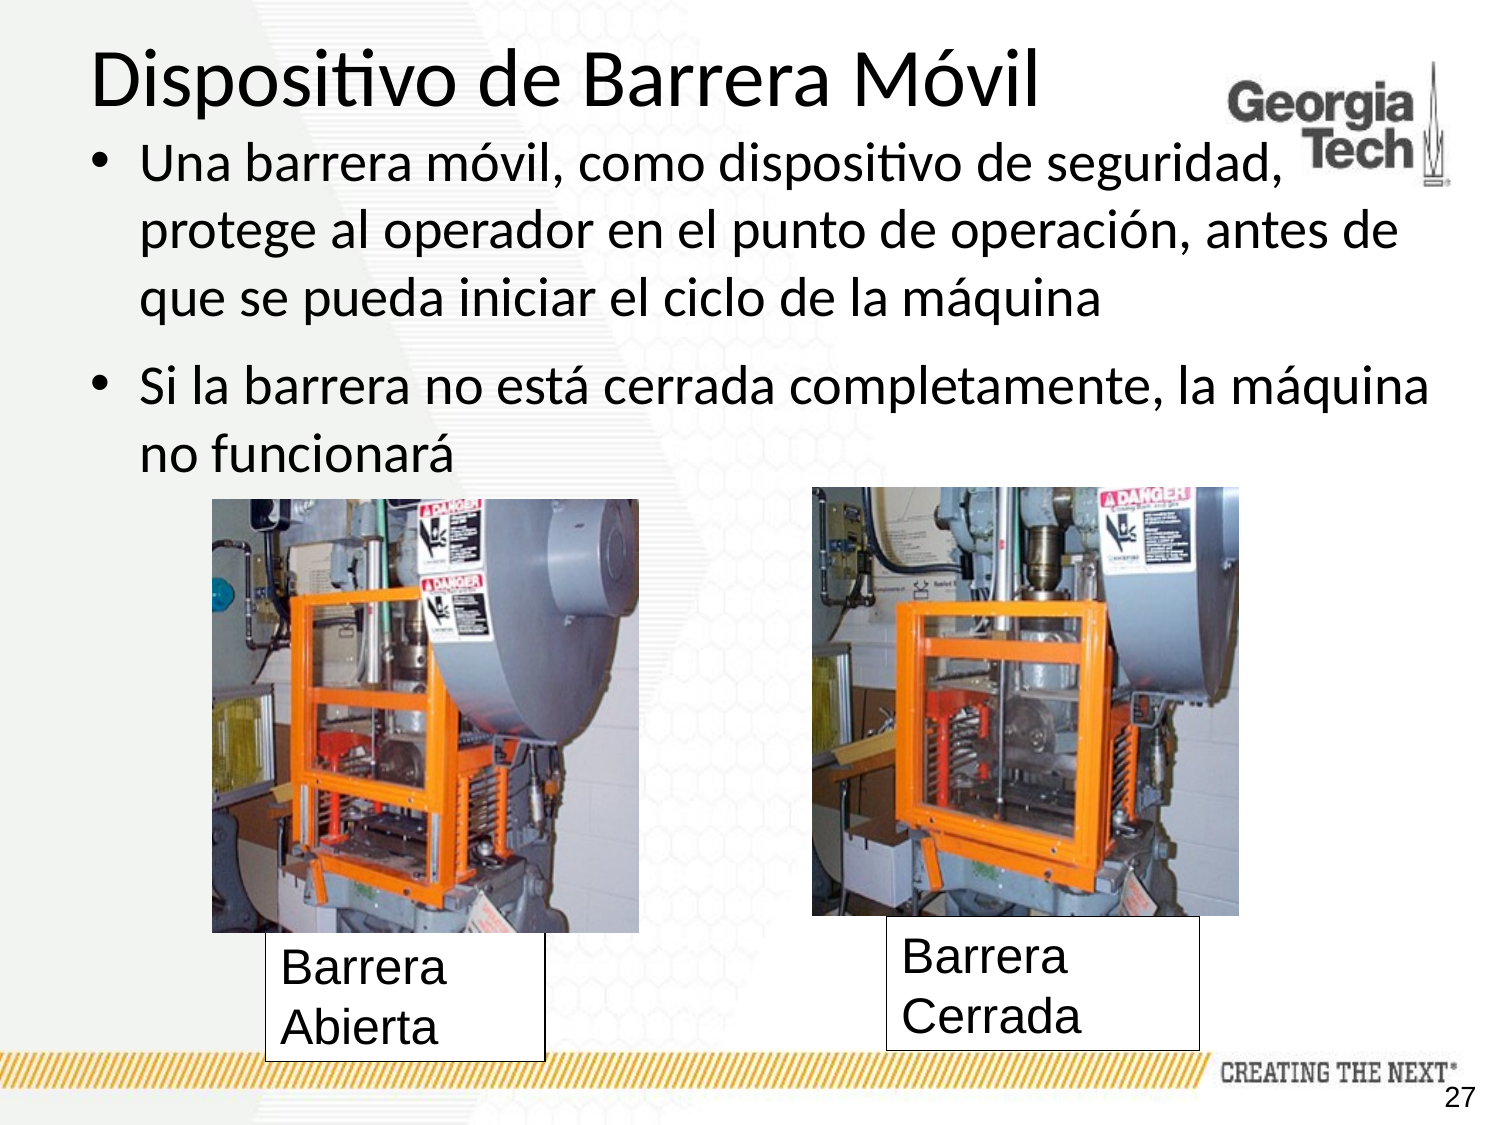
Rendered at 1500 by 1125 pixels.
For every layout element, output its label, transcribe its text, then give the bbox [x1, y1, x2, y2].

slide_number 27 [1429, 1071, 1500, 1125]
picture [0, 0, 1500, 1125]
text_box Barrera Abierta [265, 941, 545, 1062]
list Una barrera móvil, como dispositivo de seguridad, protege al operador en el punto de operación, antes de que se pueda iniciar el ciclo de la máquina Si la barrera no está cerrada completamente, la máquina no funcionará [75, 117, 1456, 897]
title Dispositivo de Barrera Móvil [75, 0, 1200, 168]
text_box Barrera Cerrada [886, 924, 1200, 1051]
